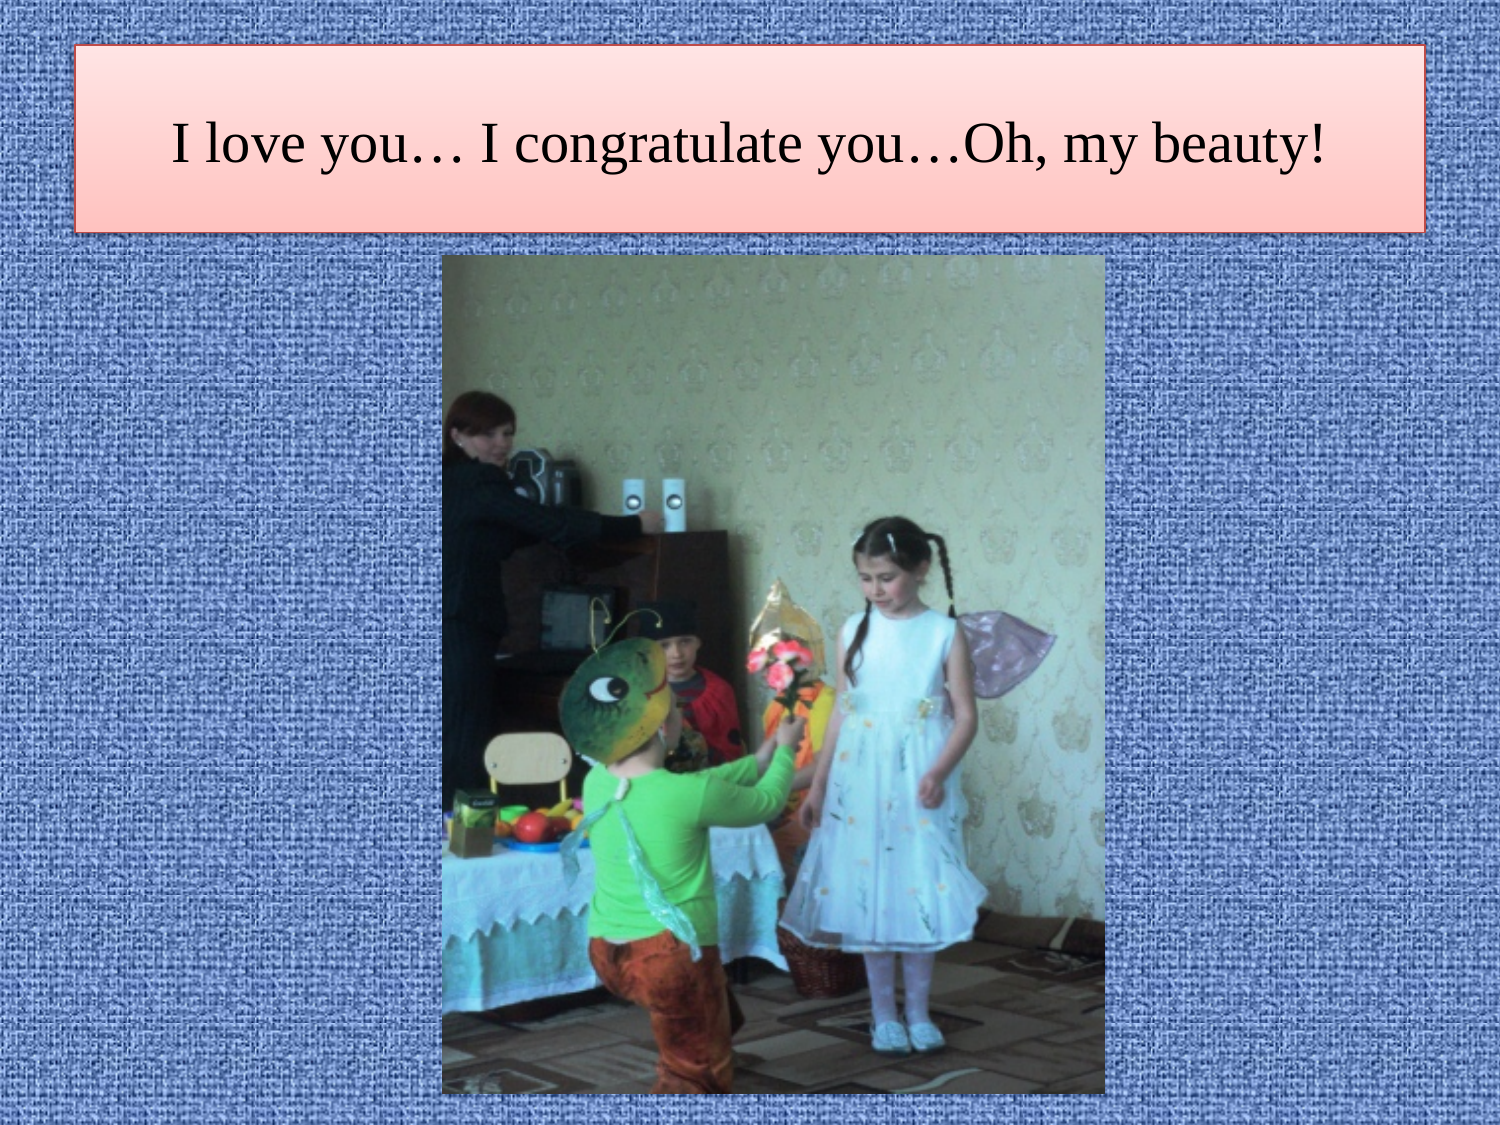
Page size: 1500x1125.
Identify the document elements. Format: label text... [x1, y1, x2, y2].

title I love you… I congratulate you…Oh, my beauty! [74, 44, 1426, 233]
picture [0, 0, 1500, 1125]
